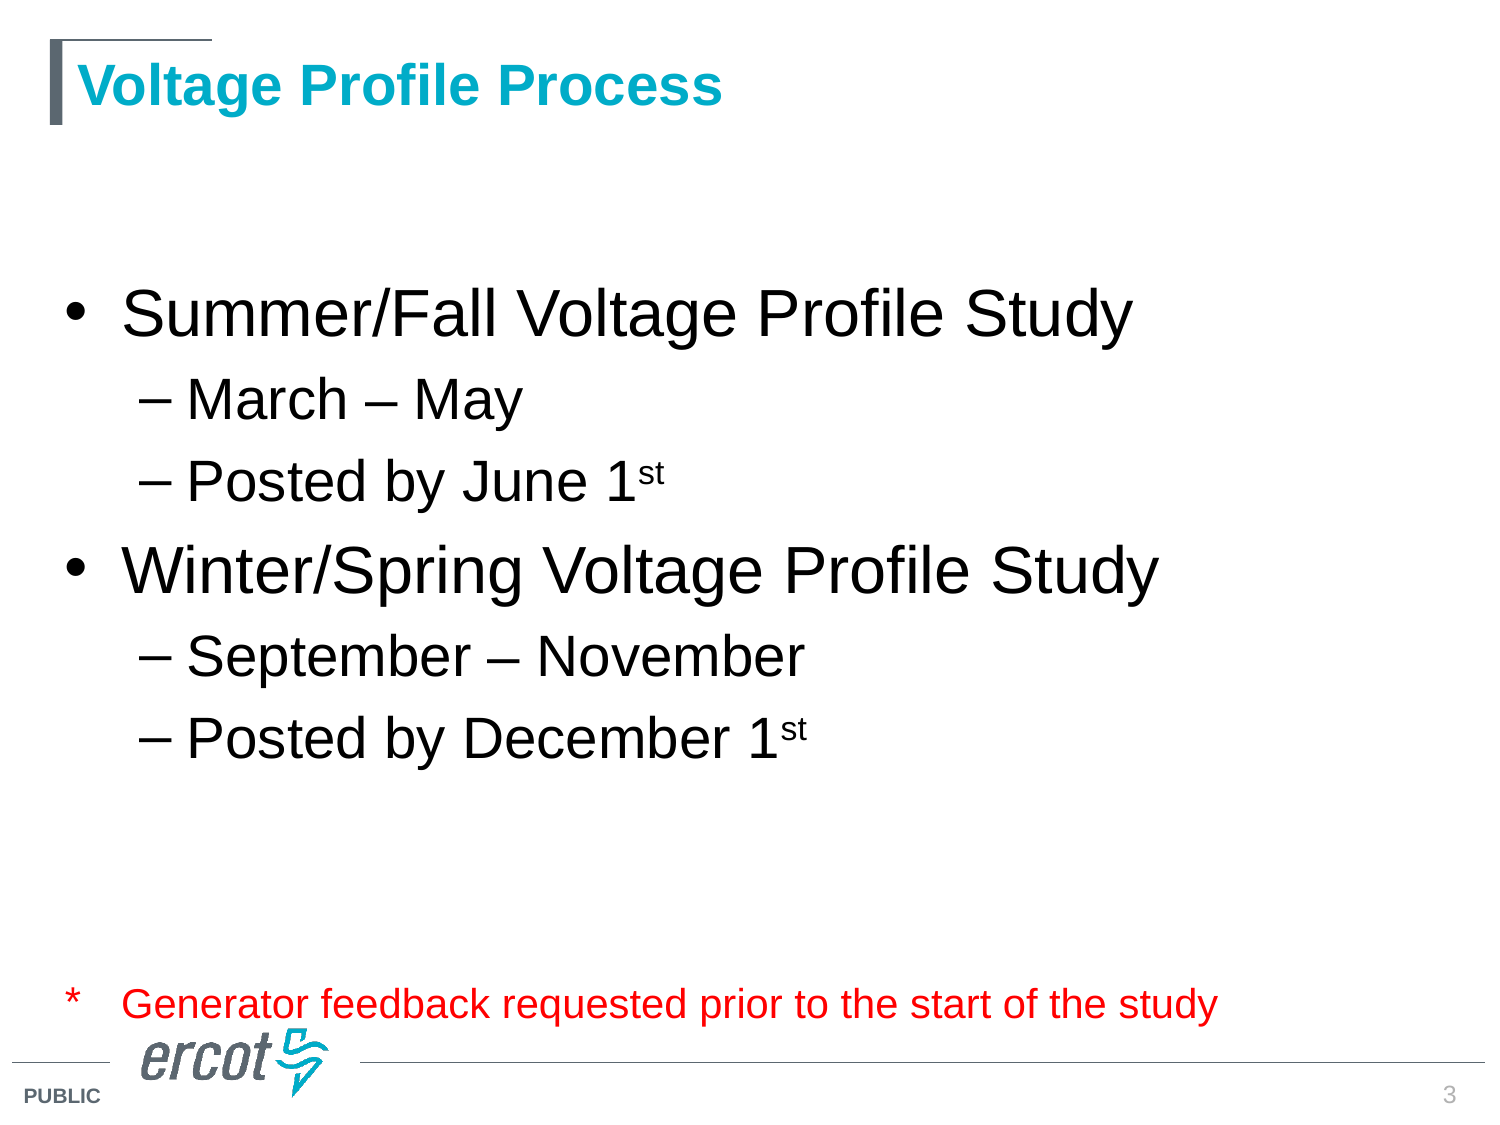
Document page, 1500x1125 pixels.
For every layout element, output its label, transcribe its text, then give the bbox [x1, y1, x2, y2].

title Voltage Profile Process [62, 39, 1450, 228]
slide_number 3 [1412, 1076, 1488, 1112]
picture [137, 1024, 332, 1100]
list Summer/Fall Voltage Profile Study March – May Posted by June 1st Winter/Spring Voltage Profile Study September – November Posted by December 1st Generator feedback requested prior to the start of the study [50, 262, 1450, 972]
